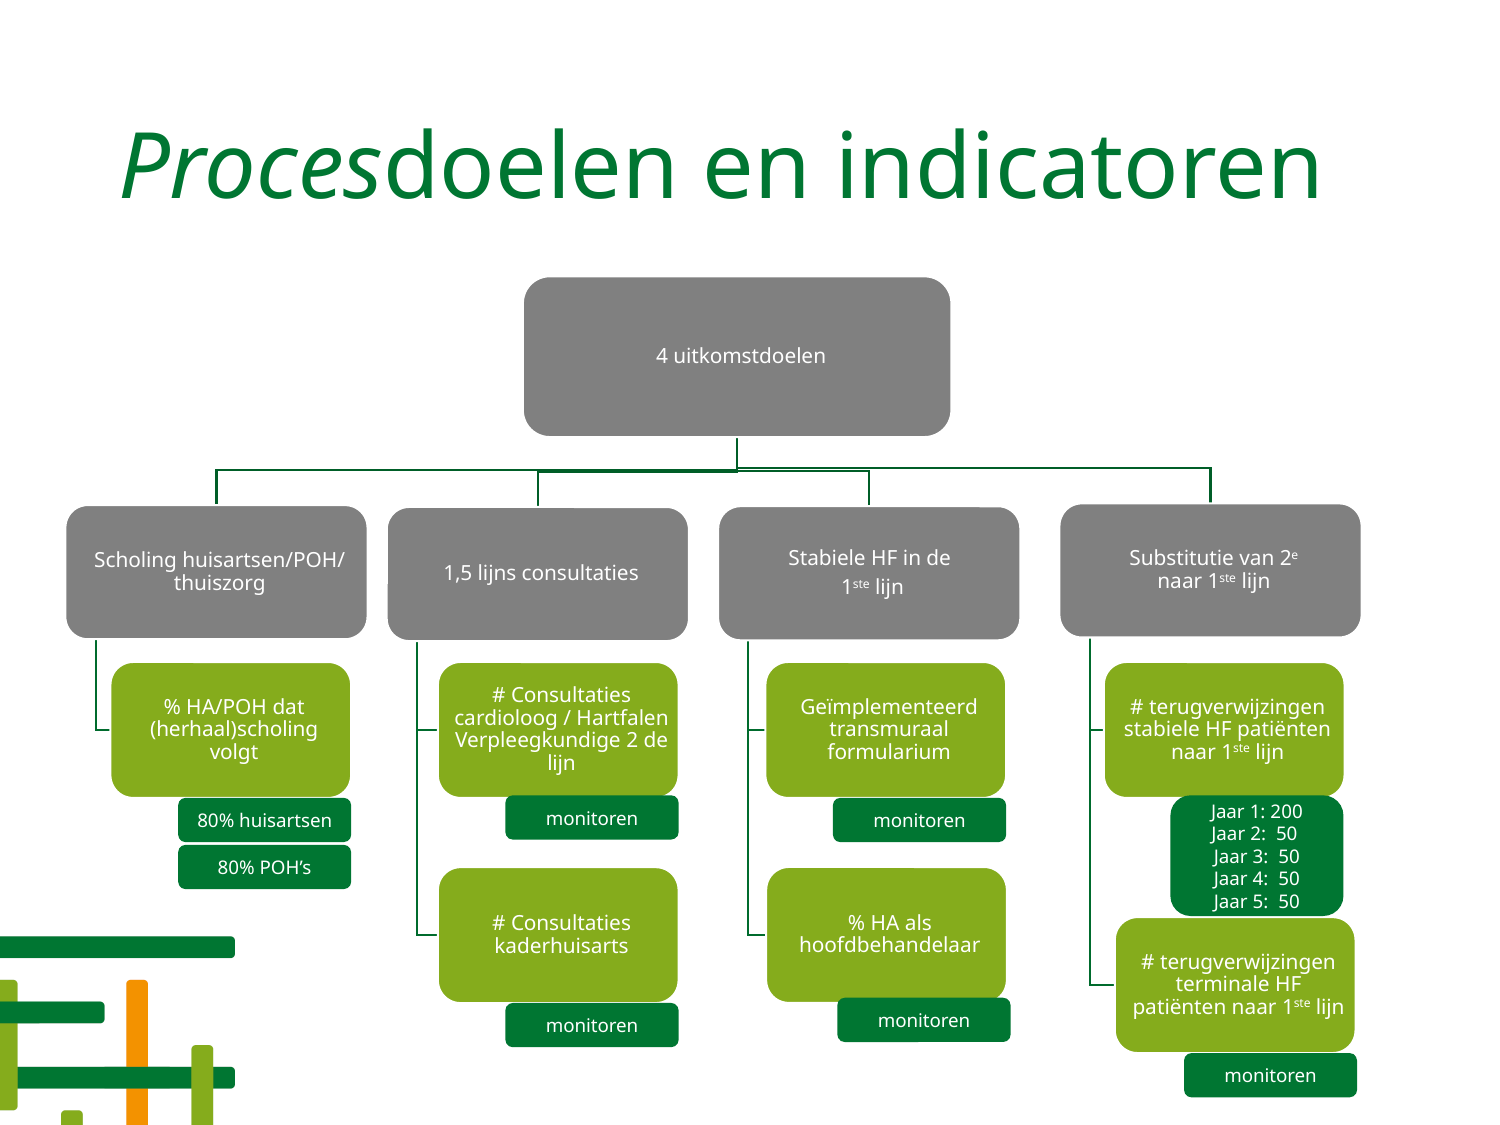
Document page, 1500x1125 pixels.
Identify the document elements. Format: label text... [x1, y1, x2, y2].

picture [0, 0, 1500, 1125]
title Procesdoelen en indicatoren [103, 59, 1397, 275]
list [13, 275, 1475, 1054]
text_box monitoren [1183, 1054, 1359, 1099]
